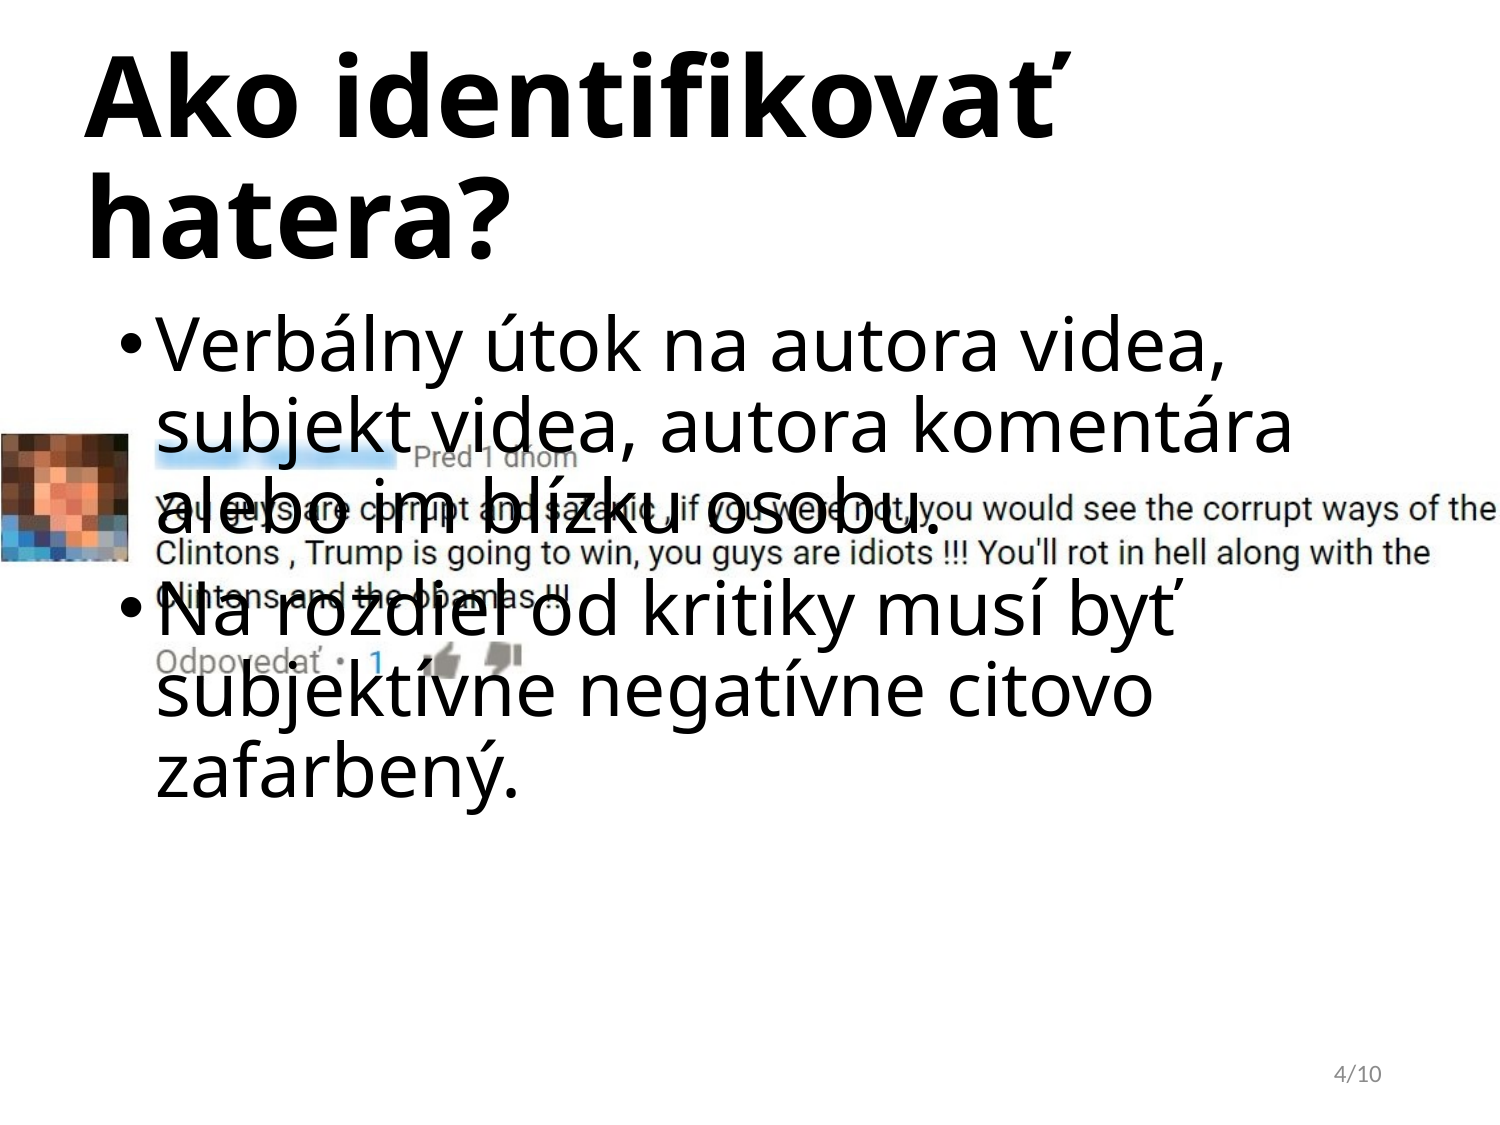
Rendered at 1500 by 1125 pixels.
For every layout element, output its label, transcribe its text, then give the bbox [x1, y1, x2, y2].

list Verbálny útok na autora videa, subjekt videa, autora komentára alebo im blízku osobu. Na rozdiel od kritiky musí byť subjektívne negatívne citovo zafarbený. [103, 299, 1397, 418]
list Verbálny útok na autora videa, subjekt videa, autora komentára alebo im blízku osobu. Na rozdiel od kritiky musí byť subjektívne negatívne citovo zafarbený. [103, 707, 1397, 1014]
picture [0, 418, 1500, 707]
slide_number 4/10 [1059, 1042, 1397, 1103]
title Ako identifikovať hatera? [70, 52, 1430, 271]
